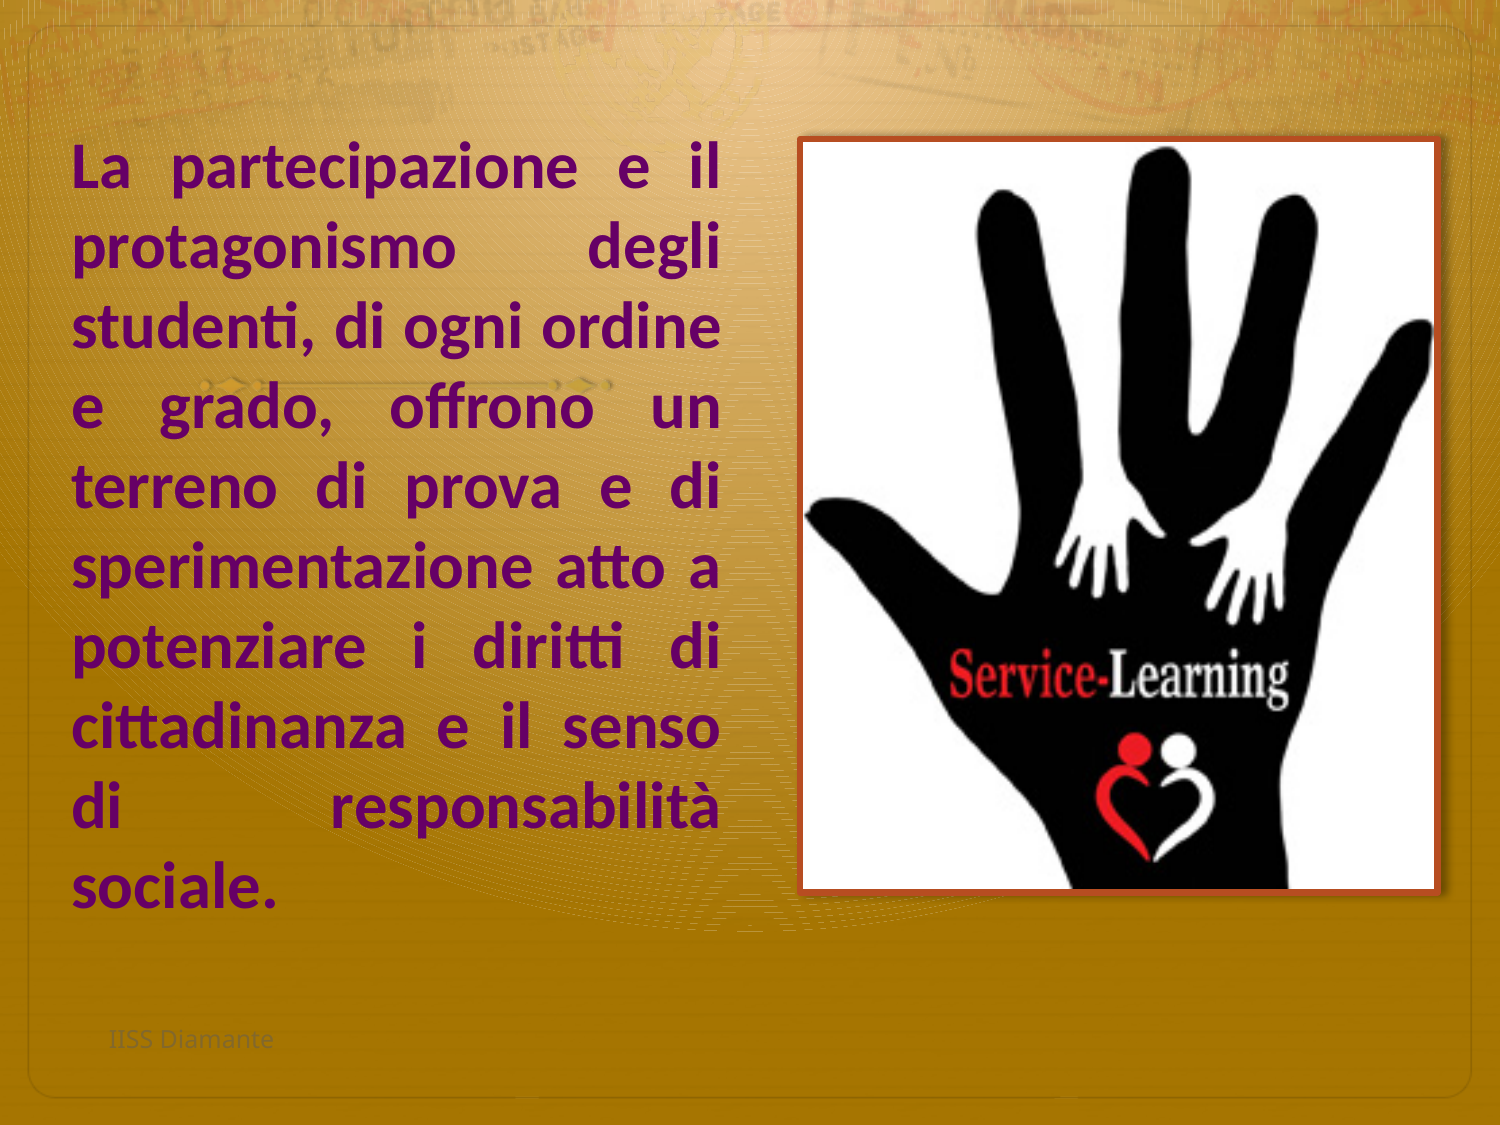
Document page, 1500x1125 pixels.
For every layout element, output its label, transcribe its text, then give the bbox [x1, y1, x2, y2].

picture [0, 0, 1500, 1125]
footer IISS Diamante [93, 1010, 619, 1071]
list La partecipazione e il protagonismo degli studenti, di ogni ordine e grado, offrono un terreno di prova e di sperimentazione atto a potenziare i diritti di cittadinanza e il senso di responsabilità sociale. [56, 114, 738, 1081]
